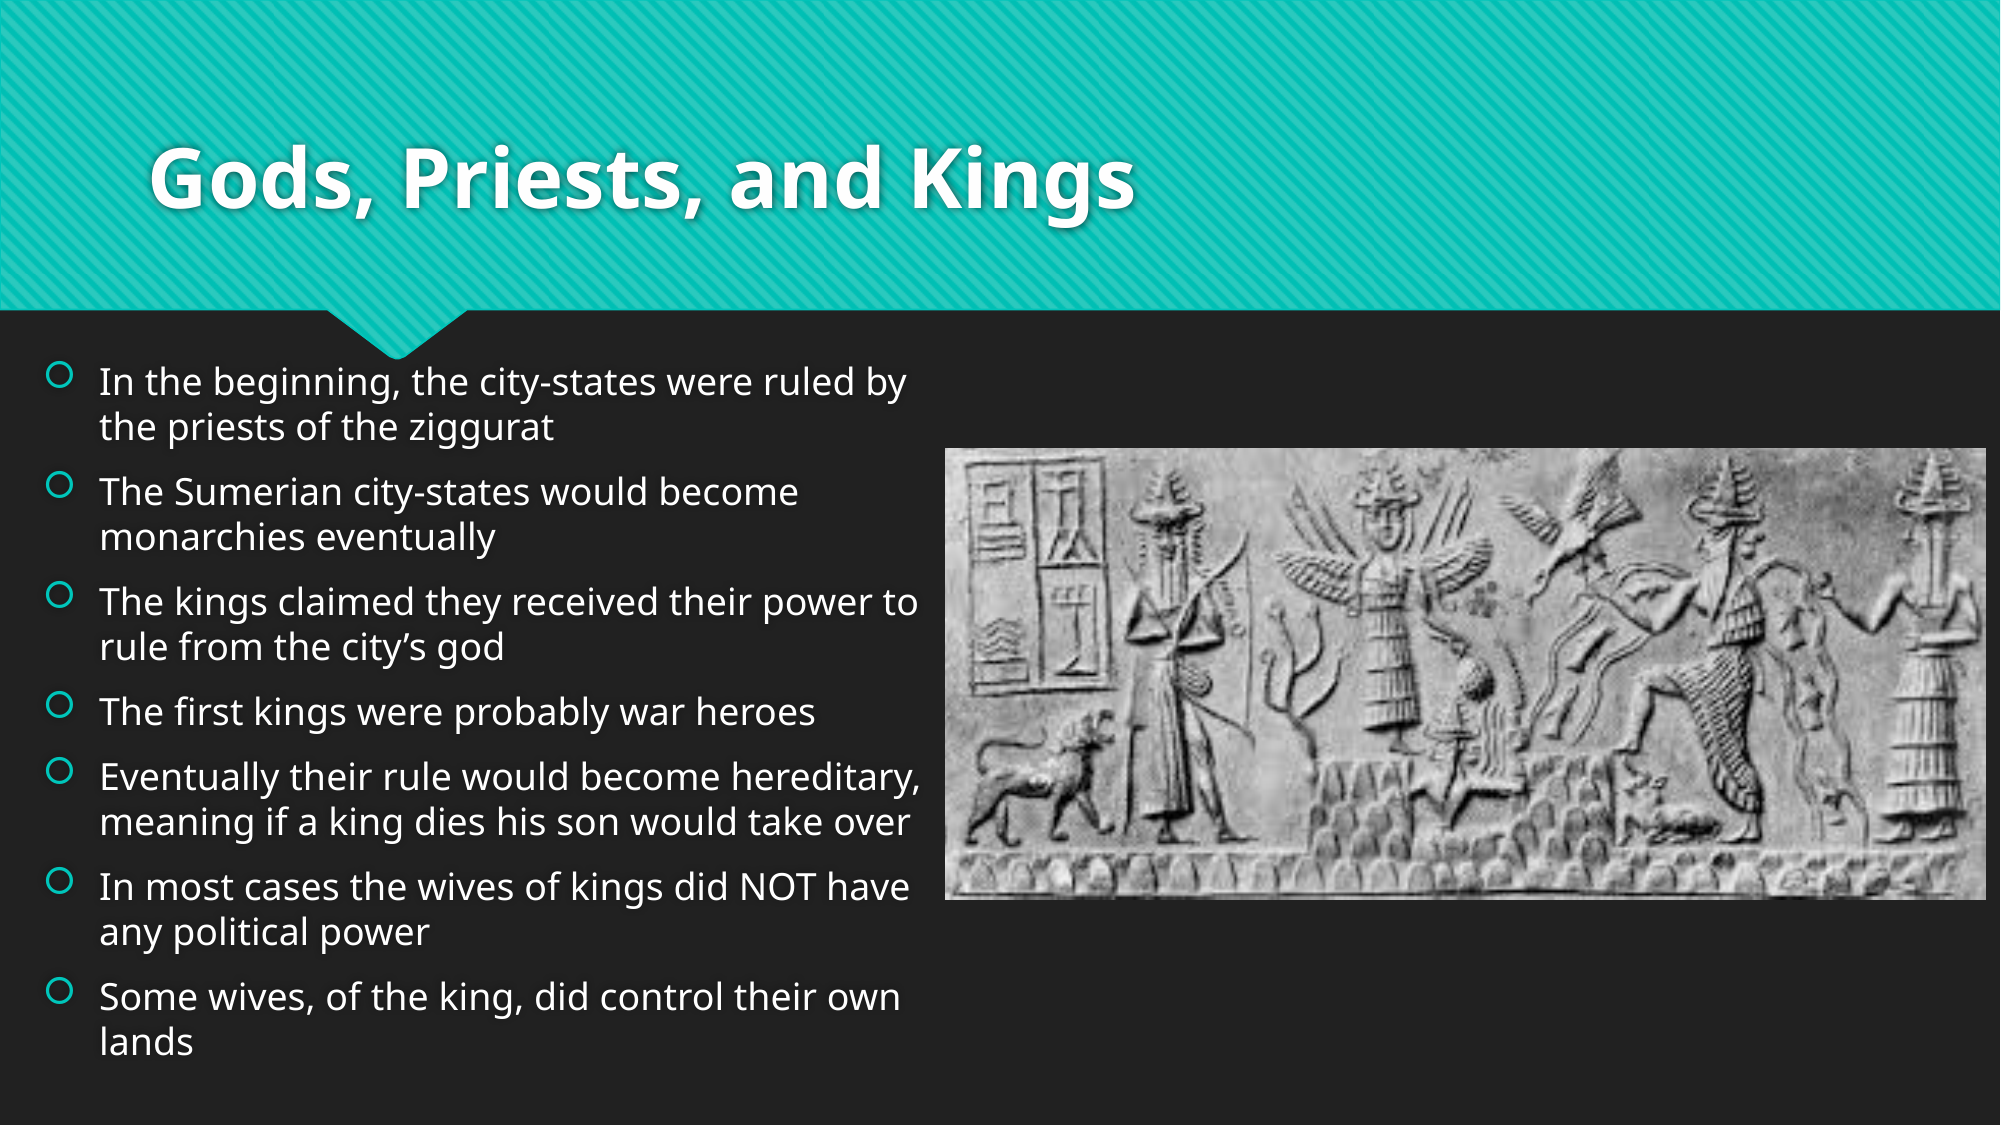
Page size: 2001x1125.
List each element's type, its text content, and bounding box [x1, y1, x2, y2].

list In the beginning, the city-states were ruled by the priests of the ziggurat The Sumerian city-states would become monarchies eventually The kings claimed they received their power to rule from the city’s god The first kings were probably war heroes Eventually their rule would become hereditary, meaning if a king dies his son would take over In most cases the wives of kings did NOT have any political power Some wives, of the king, did control their own lands [27, 319, 945, 1101]
picture [944, 448, 1986, 901]
title Gods, Priests, and Kings [132, 73, 1868, 233]
